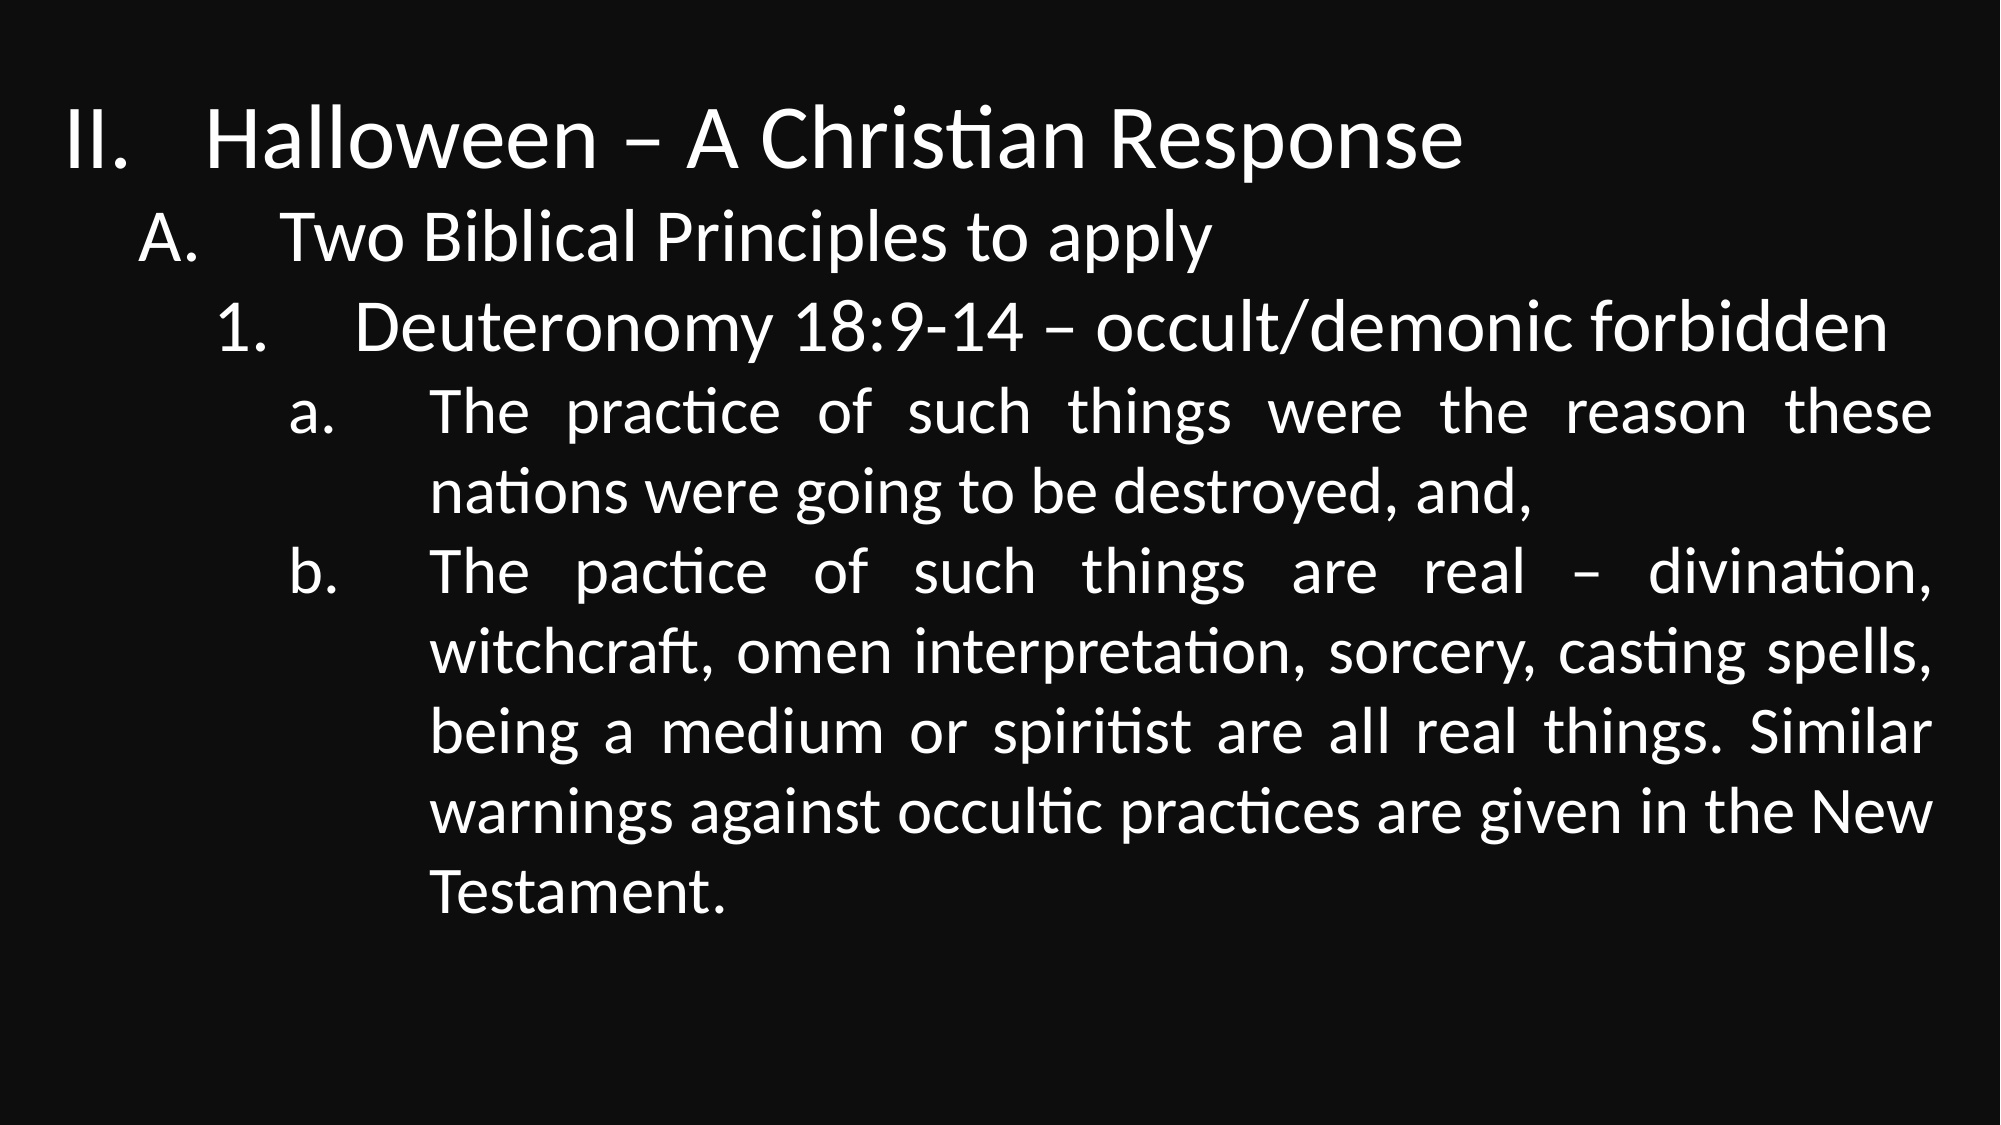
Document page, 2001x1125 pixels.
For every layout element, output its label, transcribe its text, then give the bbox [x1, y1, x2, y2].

text_box Halloween – A Christian Response Two Biblical Principles to apply Deuteronomy 18:9-14 – occult/demonic forbidden The practice of such things were the reason these nations were going to be destroyed, and, The pactice of such things are real – divination, witchcraft, omen interpretation, sorcery, casting spells, being a medium or spiritist are all real things. Similar warnings against occultic practices are given in the New Testament. [49, 69, 1951, 1024]
